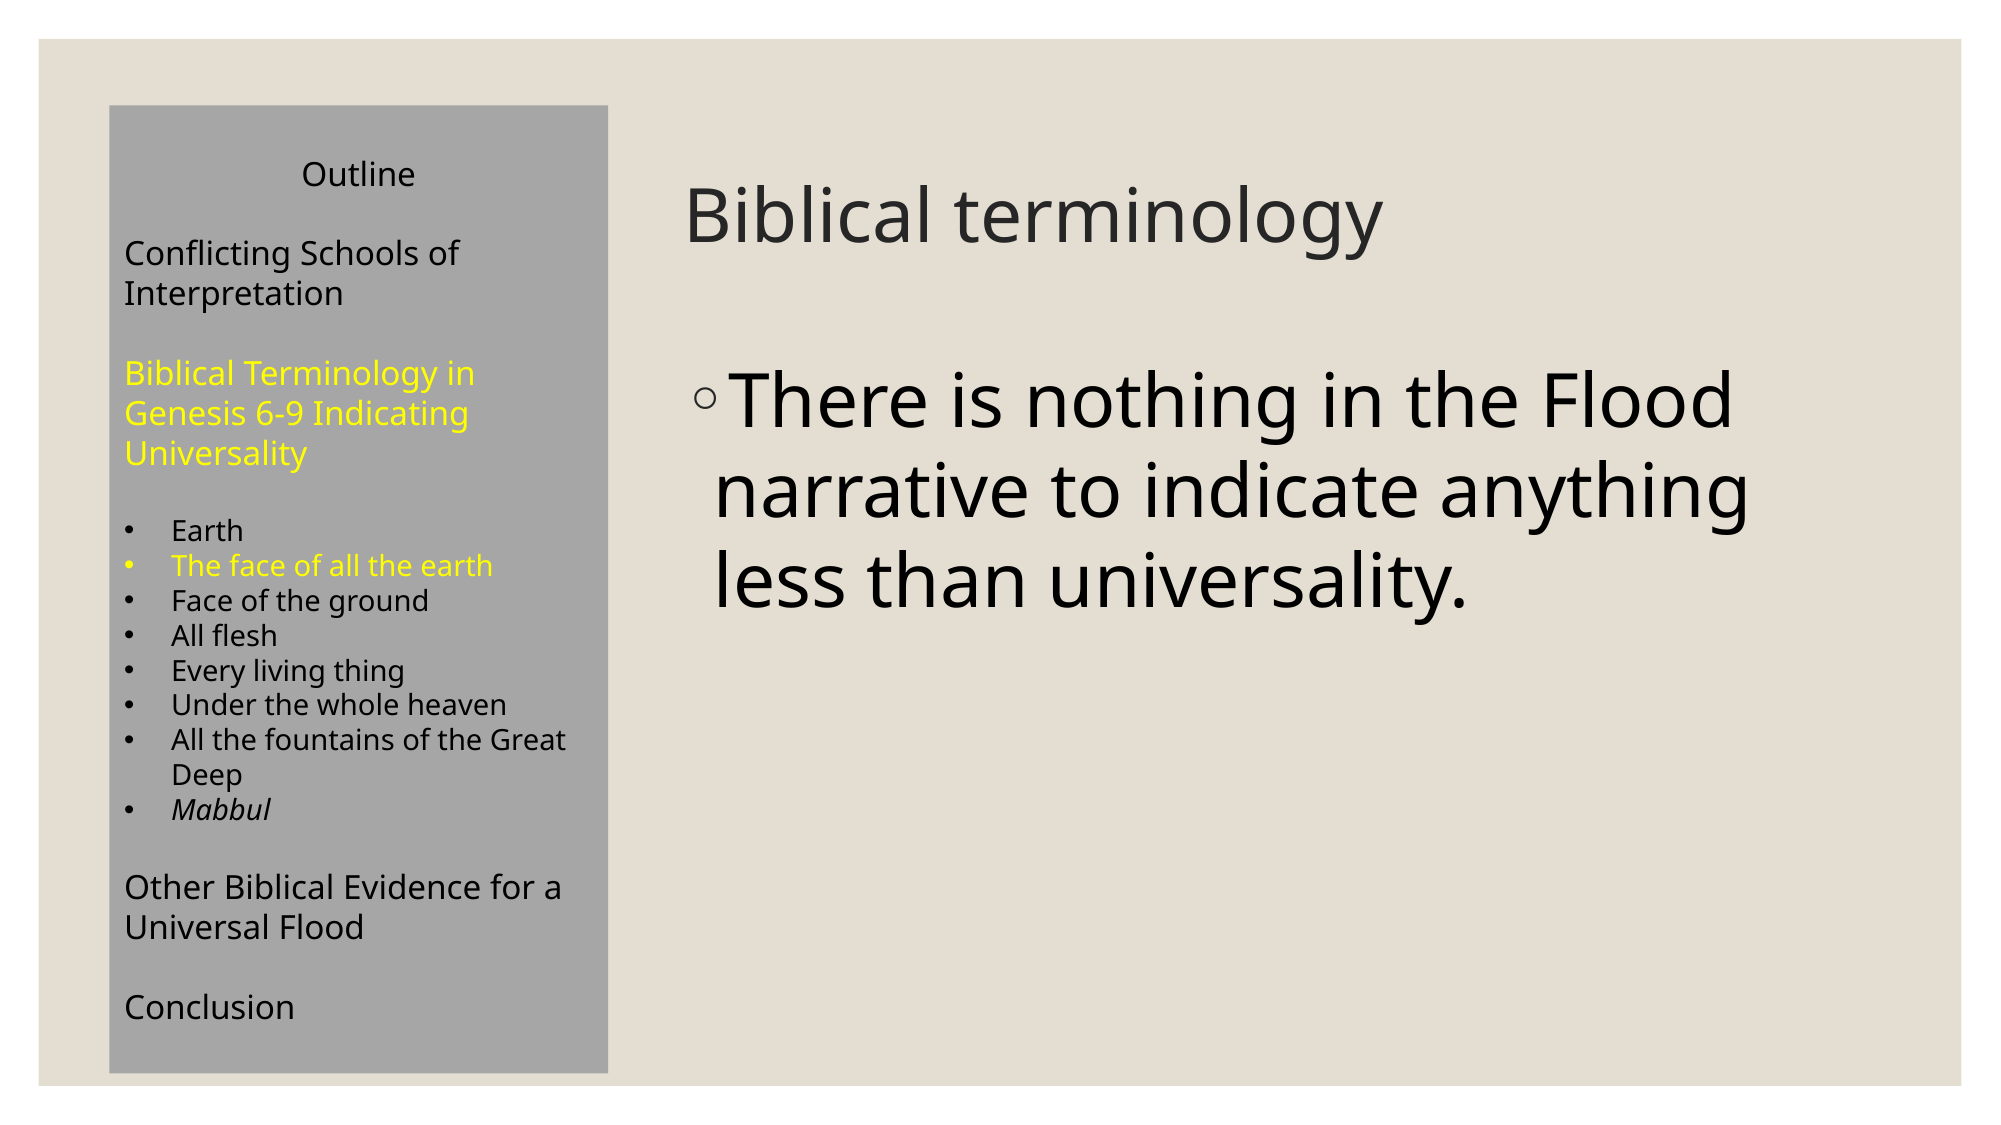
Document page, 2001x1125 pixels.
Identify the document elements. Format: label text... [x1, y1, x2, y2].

title Biblical terminology [668, 105, 1890, 331]
list There is nothing in the Flood narrative to indicate anything less than universality. [668, 345, 1825, 990]
text_box Outline Conflicting Schools of Interpretation Biblical Terminology in Genesis 6-9 Indicating Universality Earth The face of all the earth Face of the ground All flesh Every living thing Under the whole heaven All the fountains of the Great Deep Mabbul Other Biblical Evidence for a Universal Flood Conclusion [109, 105, 609, 1074]
